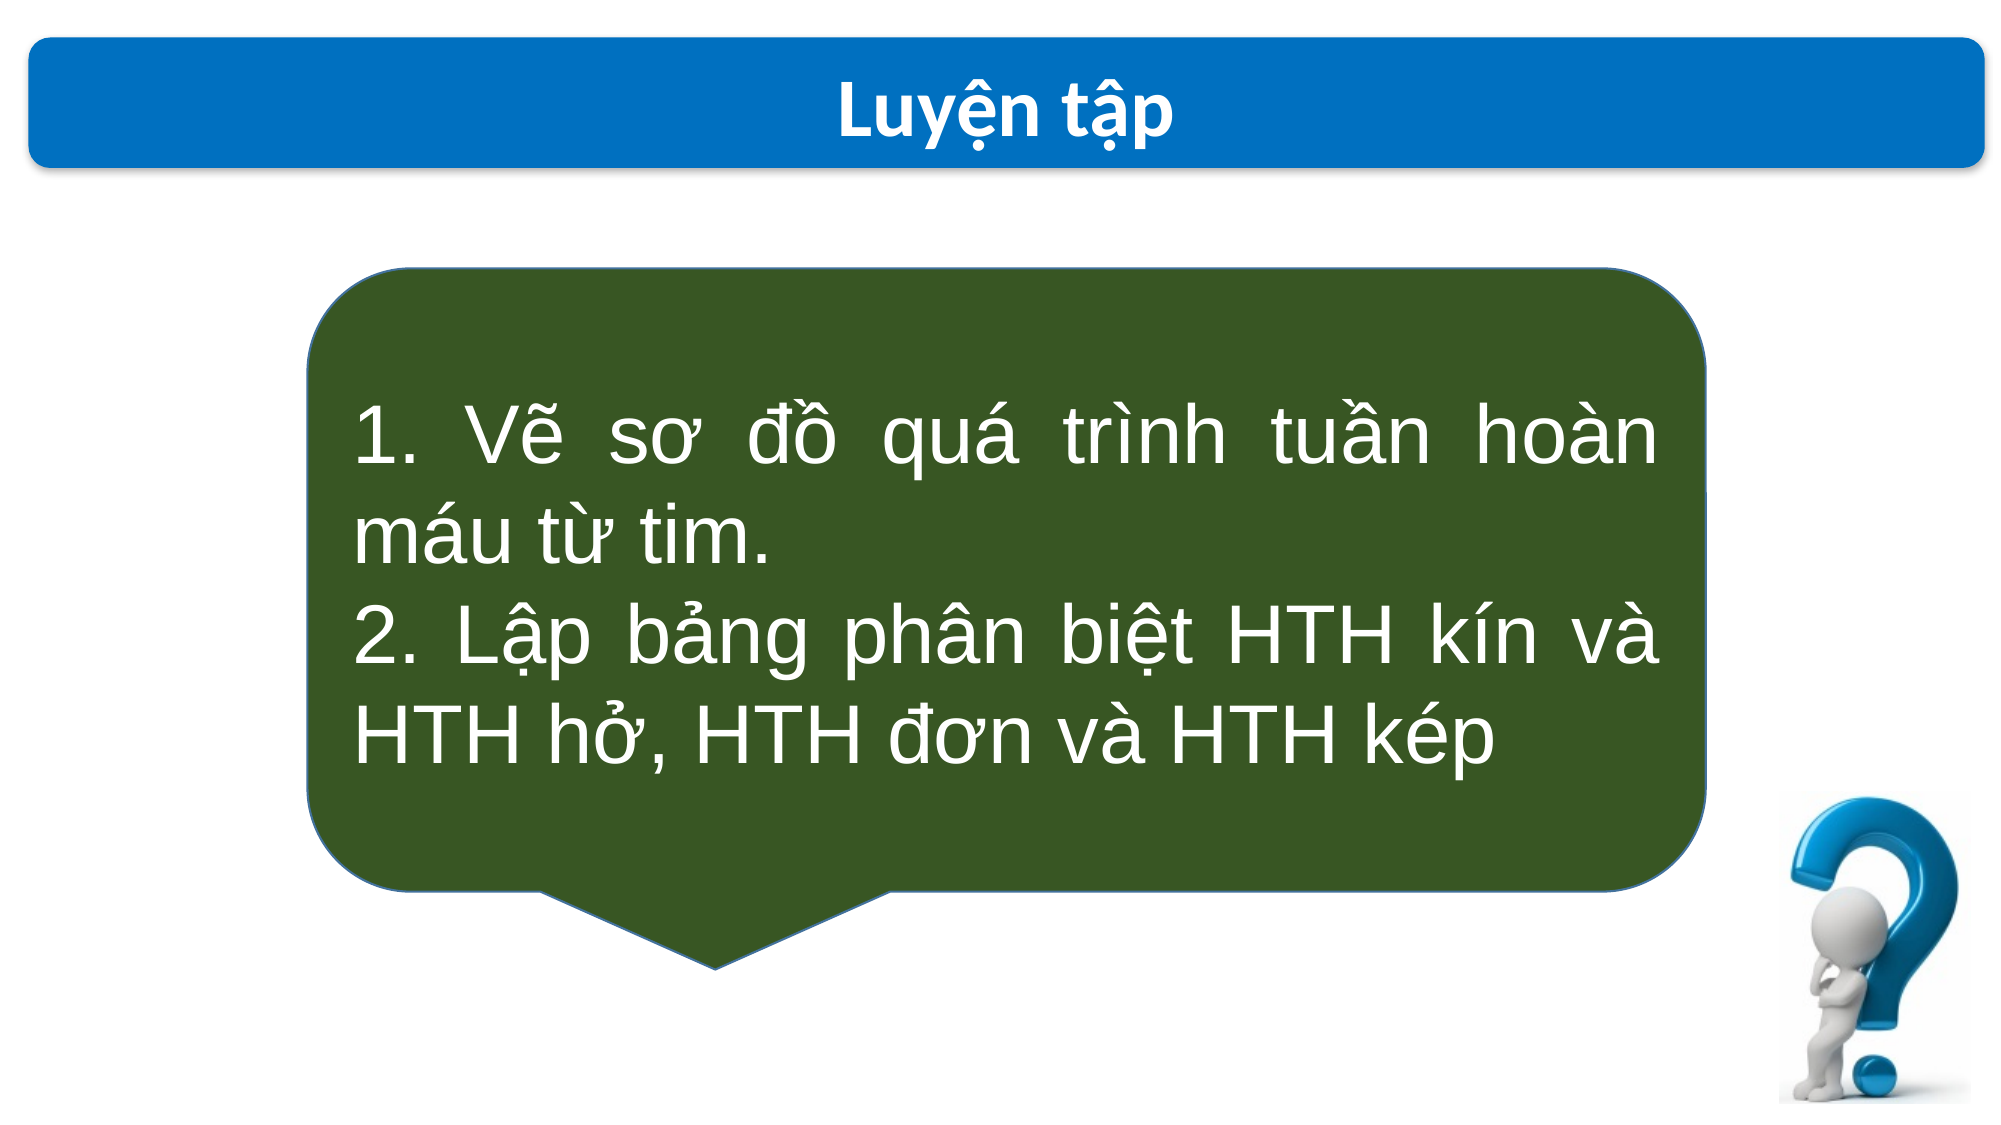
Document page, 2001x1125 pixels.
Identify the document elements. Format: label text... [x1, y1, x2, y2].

text_box 1. Vẽ sơ đồ quá trình tuần hoàn máu từ tim. 2. Lập bảng phân biệt HTH kín và HTH hở, HTH đơn và HTH kép [306, 267, 1707, 971]
picture [1779, 791, 1971, 1105]
text_box Luyện tập [26, 35, 1987, 170]
